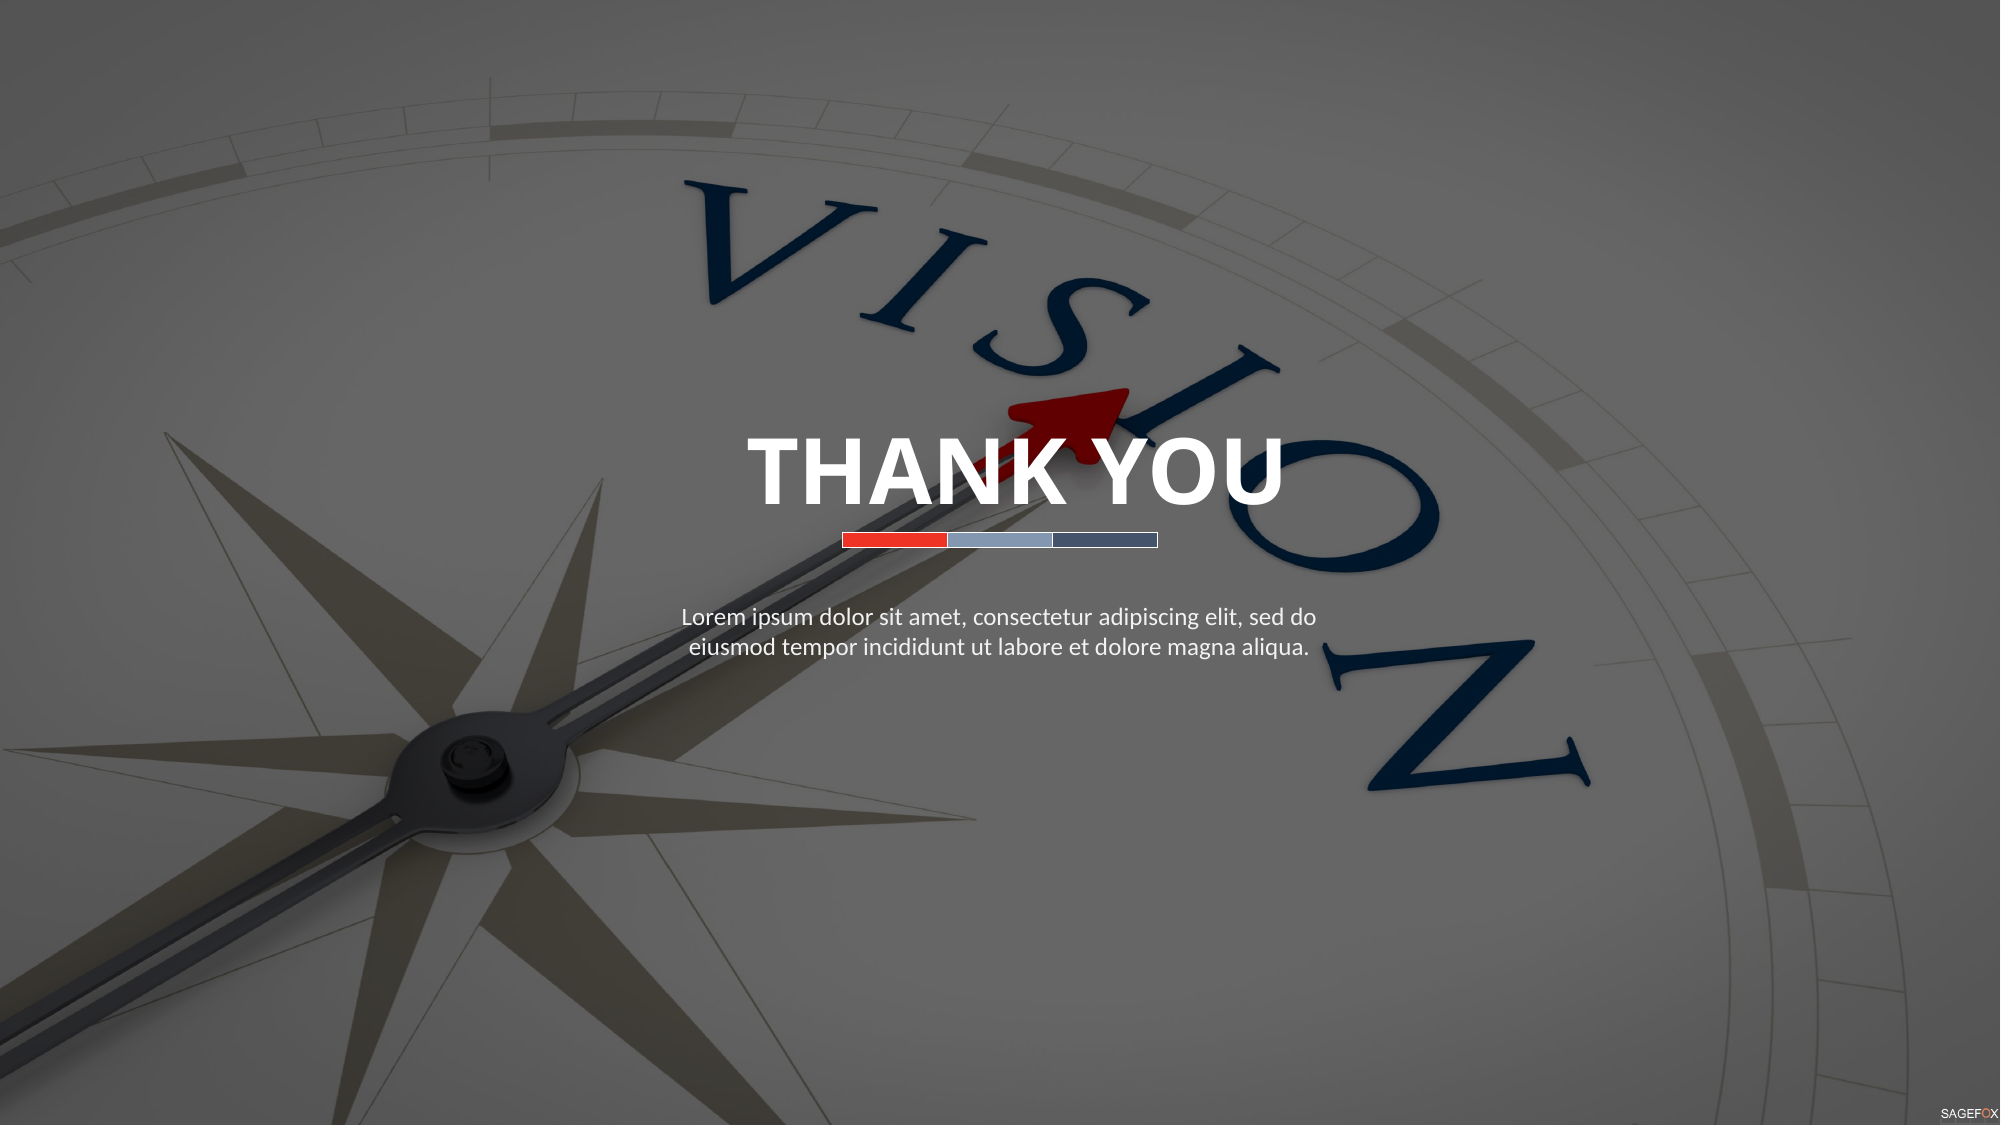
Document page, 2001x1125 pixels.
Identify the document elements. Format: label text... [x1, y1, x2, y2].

text_box THANK YOU [565, 405, 1470, 531]
text_box Lorem ipsum dolor sit amet, consectetur adipiscing elit, sed do eiusmod tempor incididunt ut labore et dolore magna aliqua. [660, 593, 1340, 668]
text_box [842, 532, 1158, 548]
picture [0, 0, 2001, 1125]
